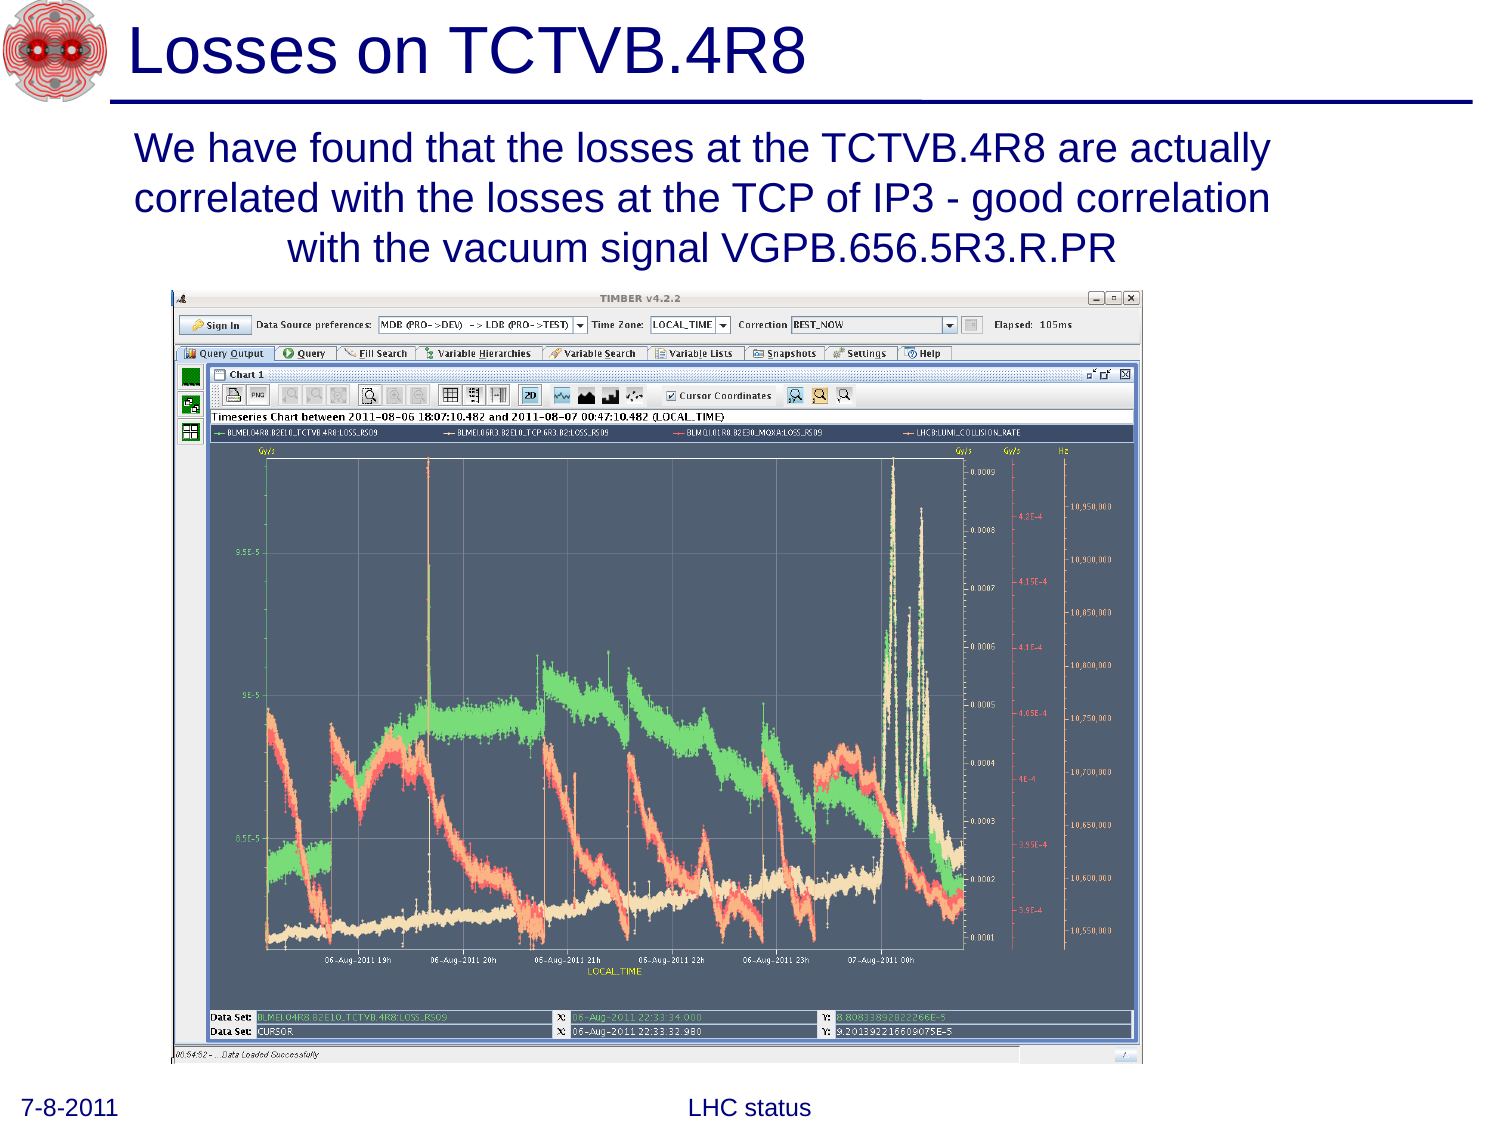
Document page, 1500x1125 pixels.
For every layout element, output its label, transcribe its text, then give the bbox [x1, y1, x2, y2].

picture [0, 0, 108, 103]
picture [170, 290, 1143, 1065]
title Losses on TCTVB.4R8 [111, 3, 1463, 91]
footer LHC status [512, 1087, 988, 1125]
text_box We have found that the losses at the TCTVB.4R8 are actually correlated with the losses at the TCP of IP3 - good correlation with the vacuum signal VGPB.656.5R3.R.PR [88, 113, 1317, 400]
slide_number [5, 1085, 356, 1125]
